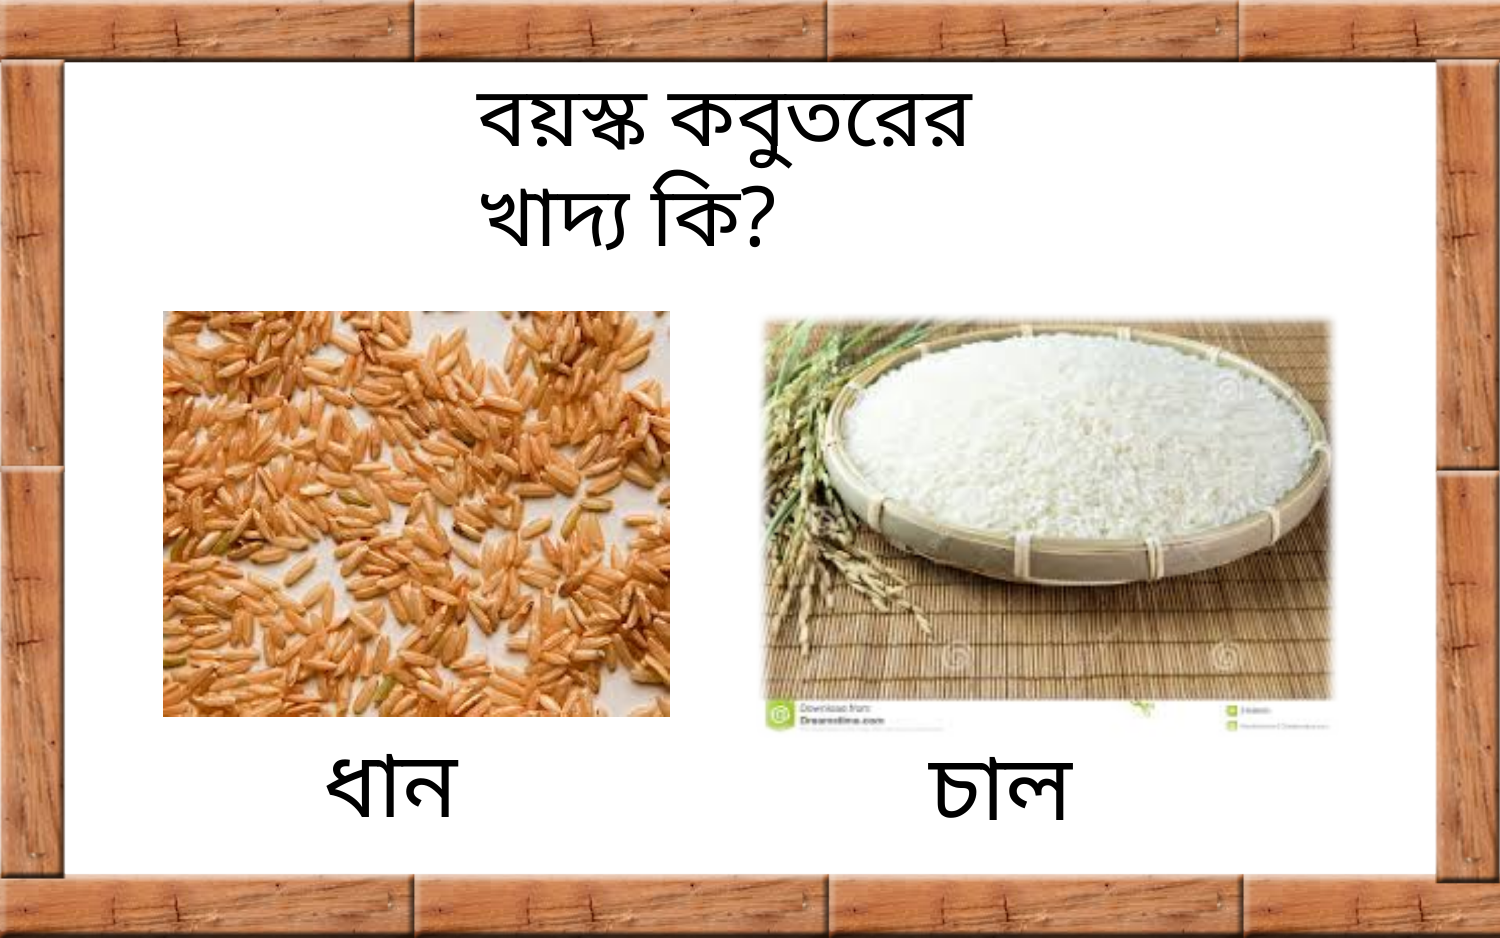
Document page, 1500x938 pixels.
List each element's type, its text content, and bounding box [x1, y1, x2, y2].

text_box বয়স্ক কবুতরের খাদ্য কি? [463, 55, 1155, 270]
picture [0, 0, 1500, 938]
title ধান [242, 725, 541, 844]
text_box চাল [914, 746, 1340, 847]
